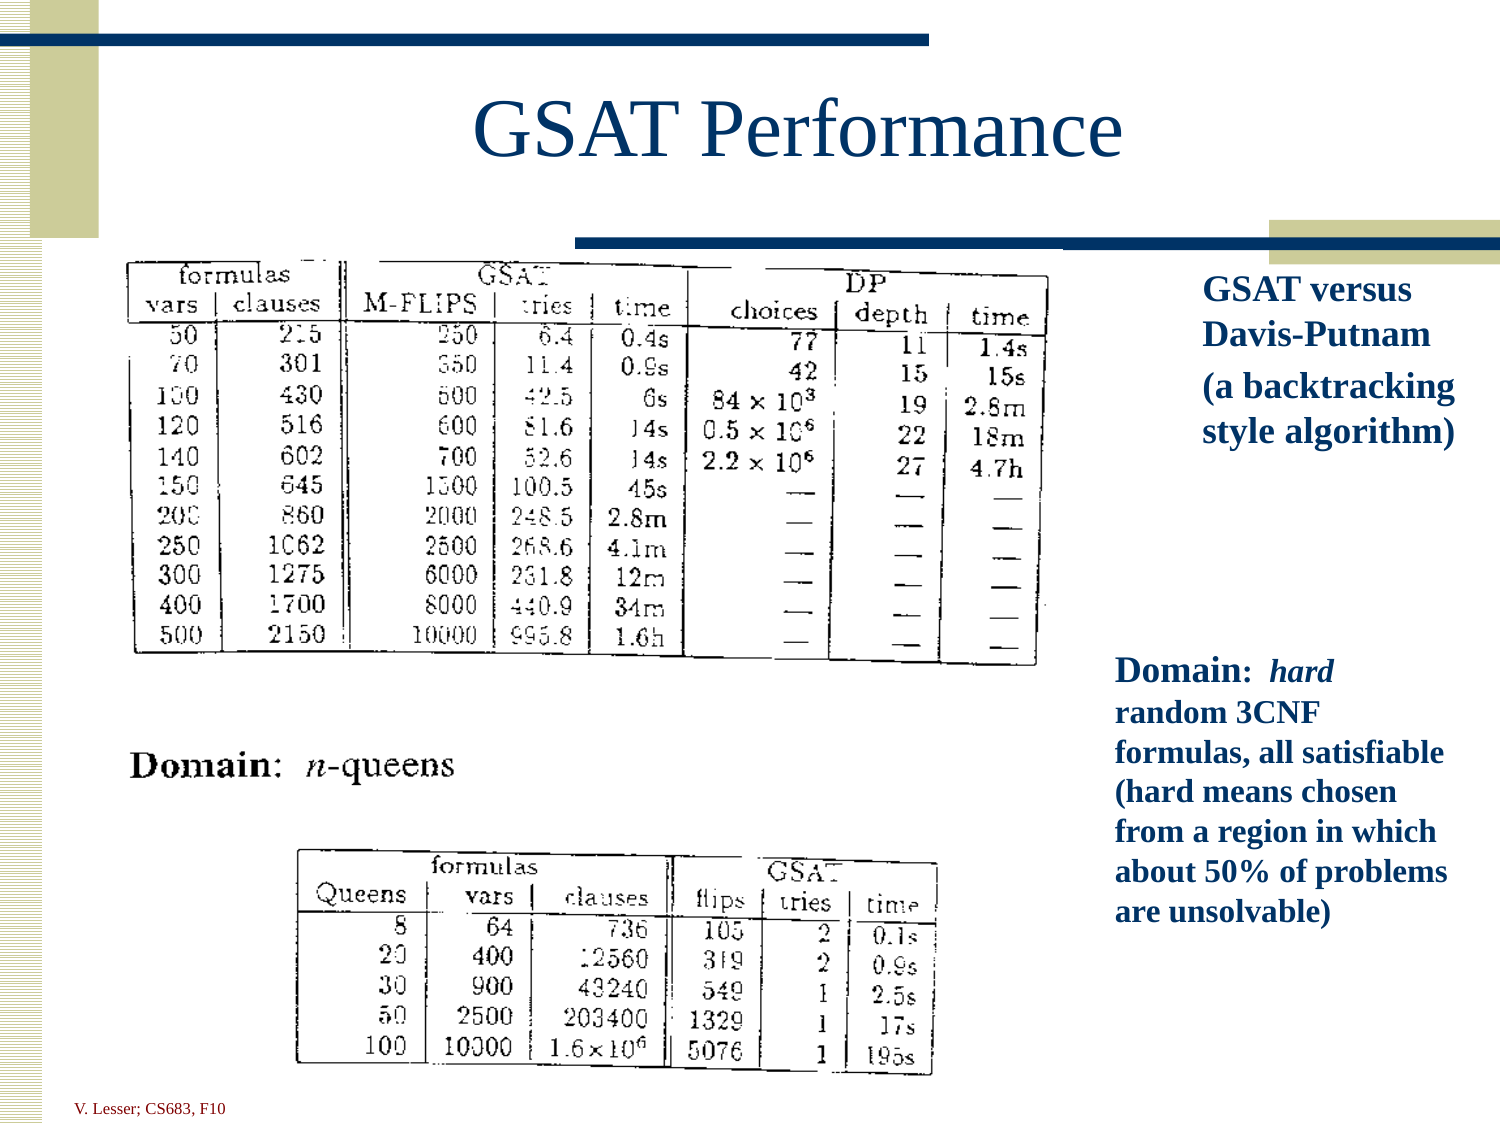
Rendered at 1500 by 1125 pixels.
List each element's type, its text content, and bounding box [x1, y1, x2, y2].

footer V. Lesser; CS683, F10 [58, 1067, 321, 1125]
picture [124, 249, 1063, 1084]
text_box Domain: hard random 3CNF formulas, all satisfiable (hard means chosen from a region in which about 50% of problems are unsolvable) [1100, 637, 1467, 937]
title GSAT Performance [123, 95, 1474, 168]
list GSAT versus Davis-Putnam (a backtracking style algorithm) [1186, 255, 1473, 486]
